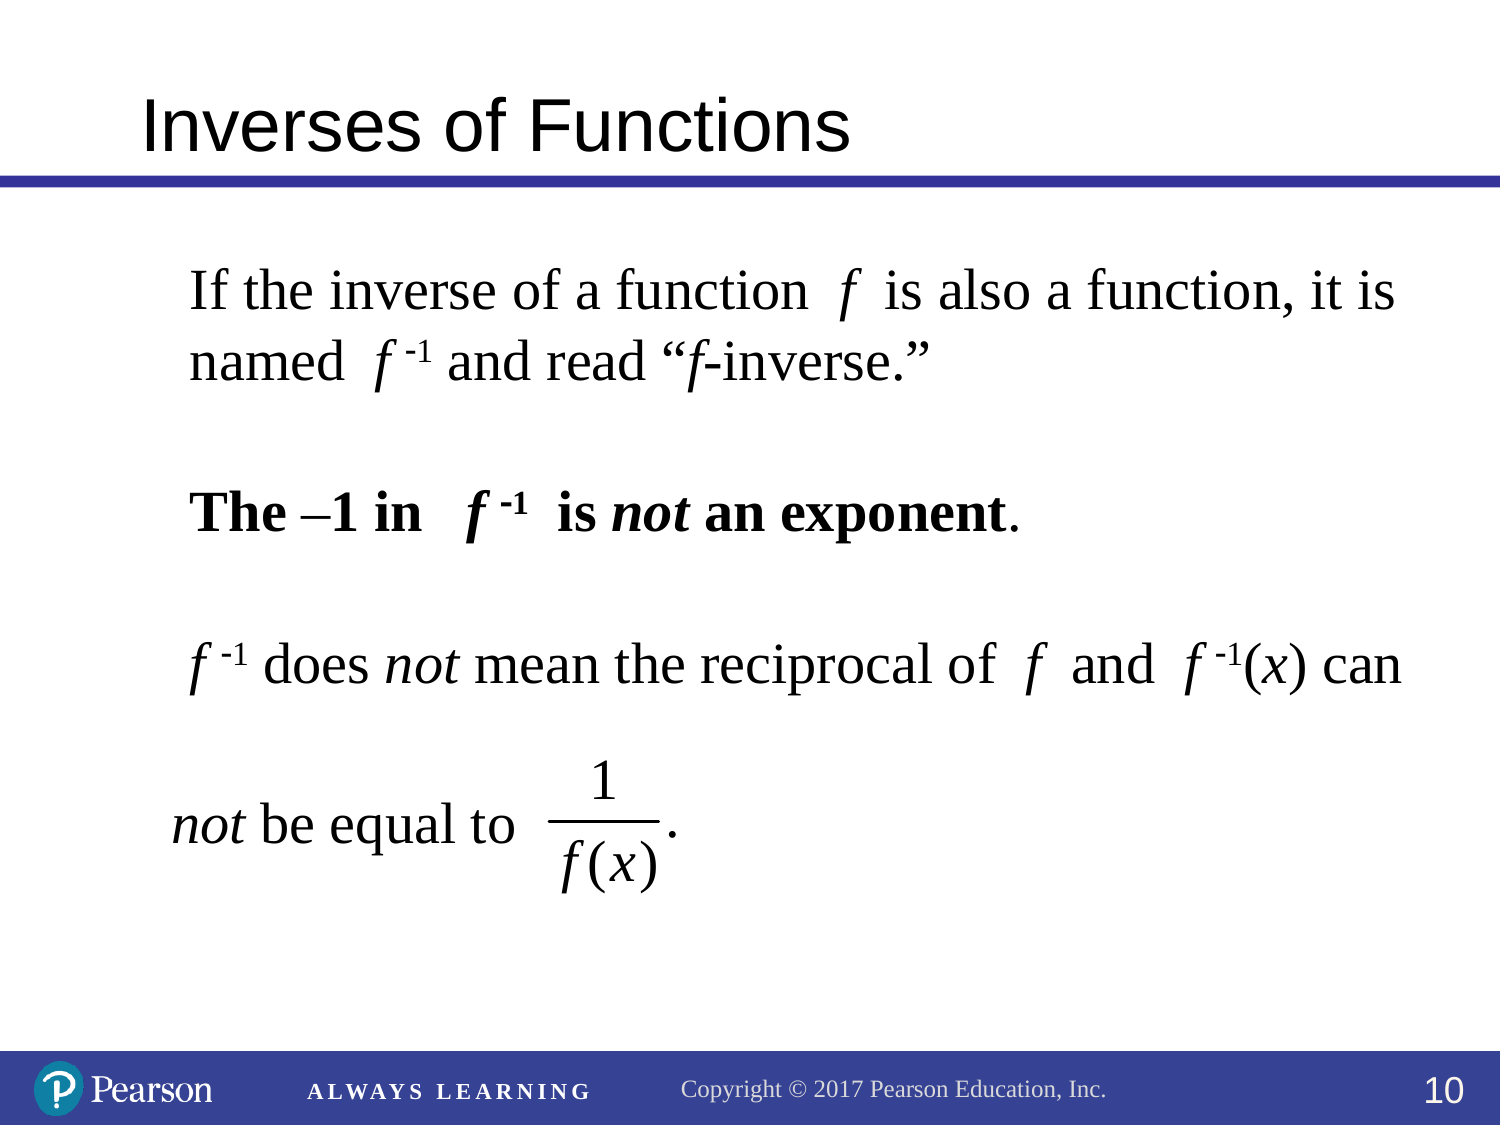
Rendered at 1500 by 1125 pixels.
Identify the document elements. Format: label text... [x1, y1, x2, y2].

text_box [543, 749, 688, 899]
title Inverses of Functions [125, 61, 1434, 174]
text_box not be equal to [156, 777, 532, 863]
picture [34, 1061, 212, 1116]
list If the inverse of a function f is also a function, it is named f 1 and read “f-inverse.” The –1 in f 1 is not an exponent. f 1 does not mean the reciprocal of f and f 1(x) can [174, 244, 1500, 750]
